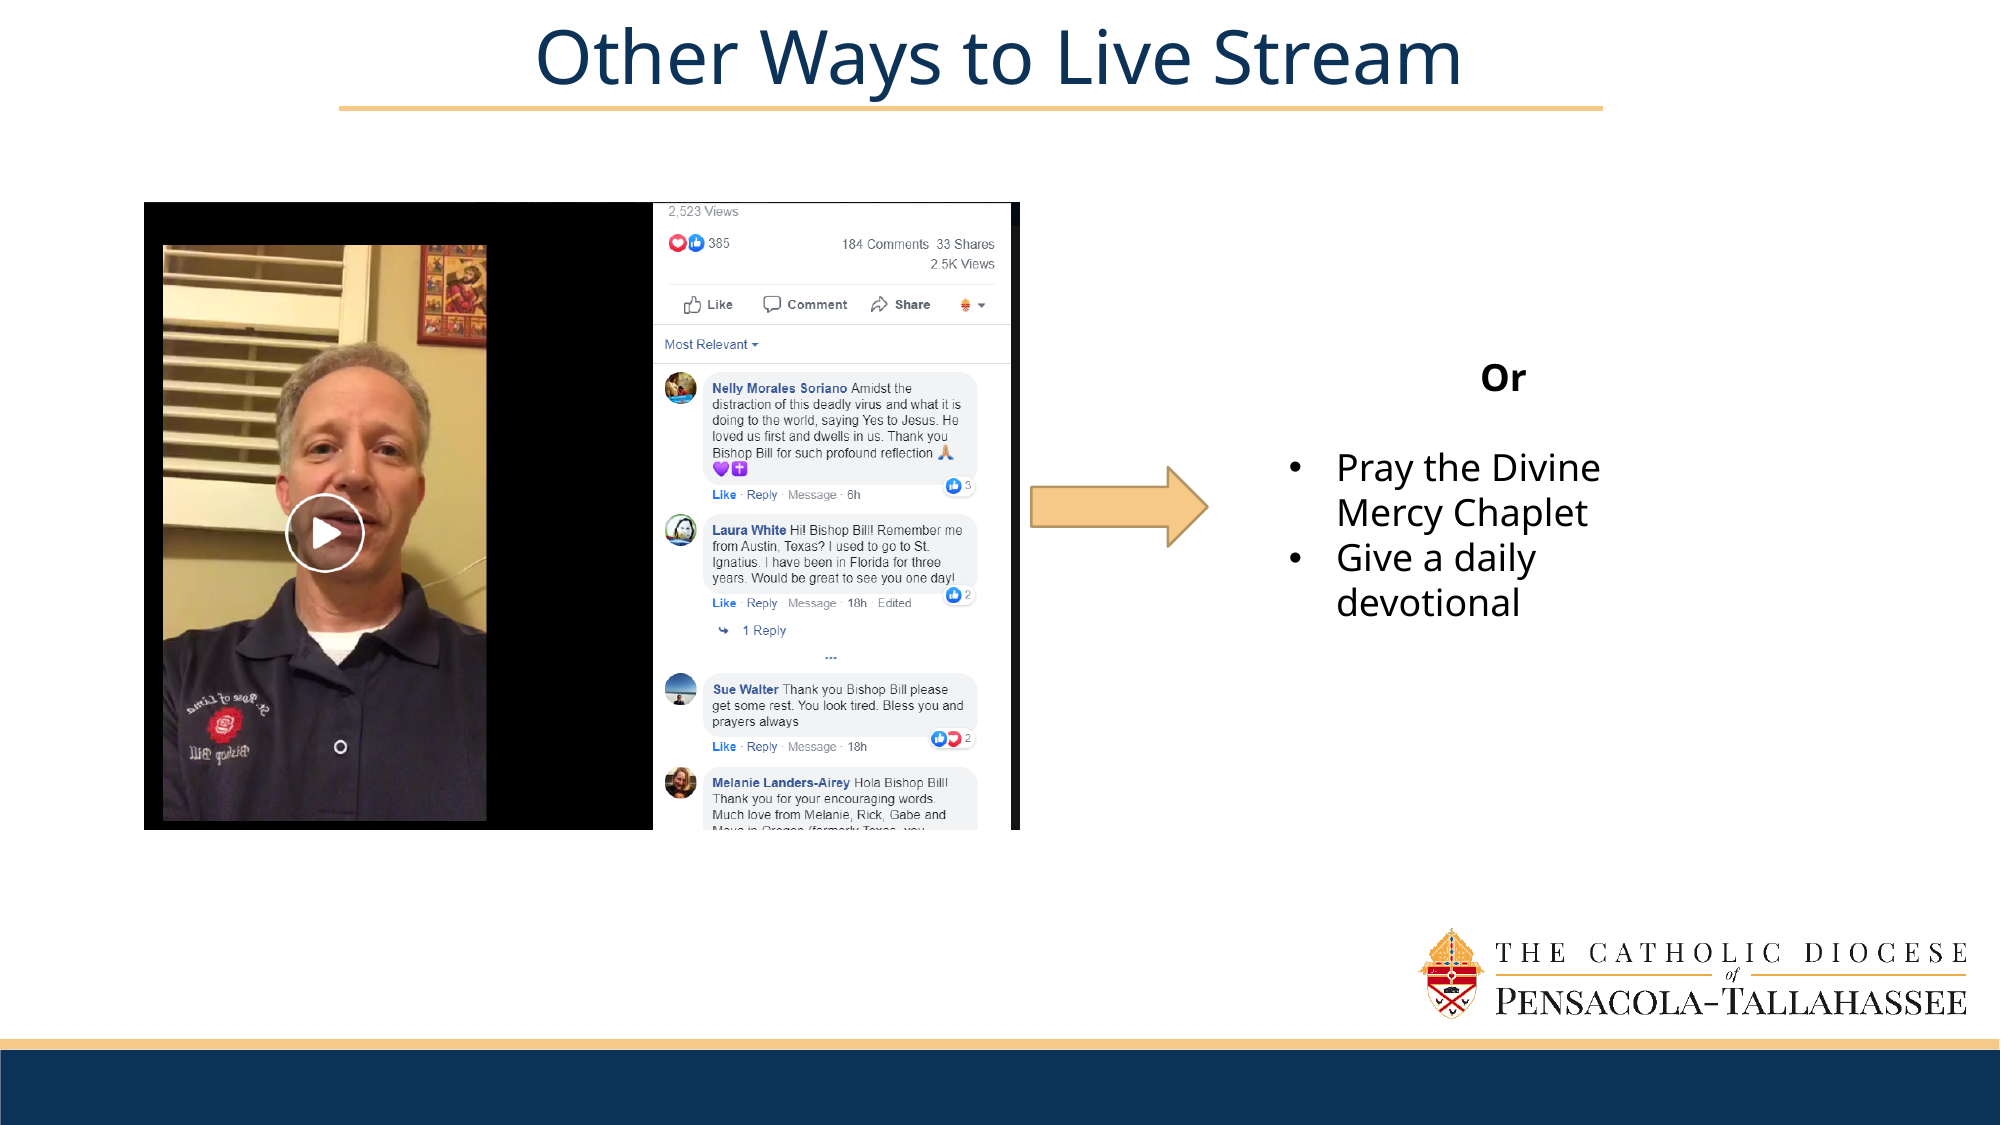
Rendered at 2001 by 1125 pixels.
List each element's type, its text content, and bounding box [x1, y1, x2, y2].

text_box Other Ways to Live Stream [0, 2, 2000, 108]
picture [1418, 928, 1966, 1019]
text_box Or Pray the Divine Mercy Chaplet Give a daily devotional [1274, 347, 1733, 677]
picture [144, 202, 1021, 830]
text_box [1031, 465, 1209, 548]
